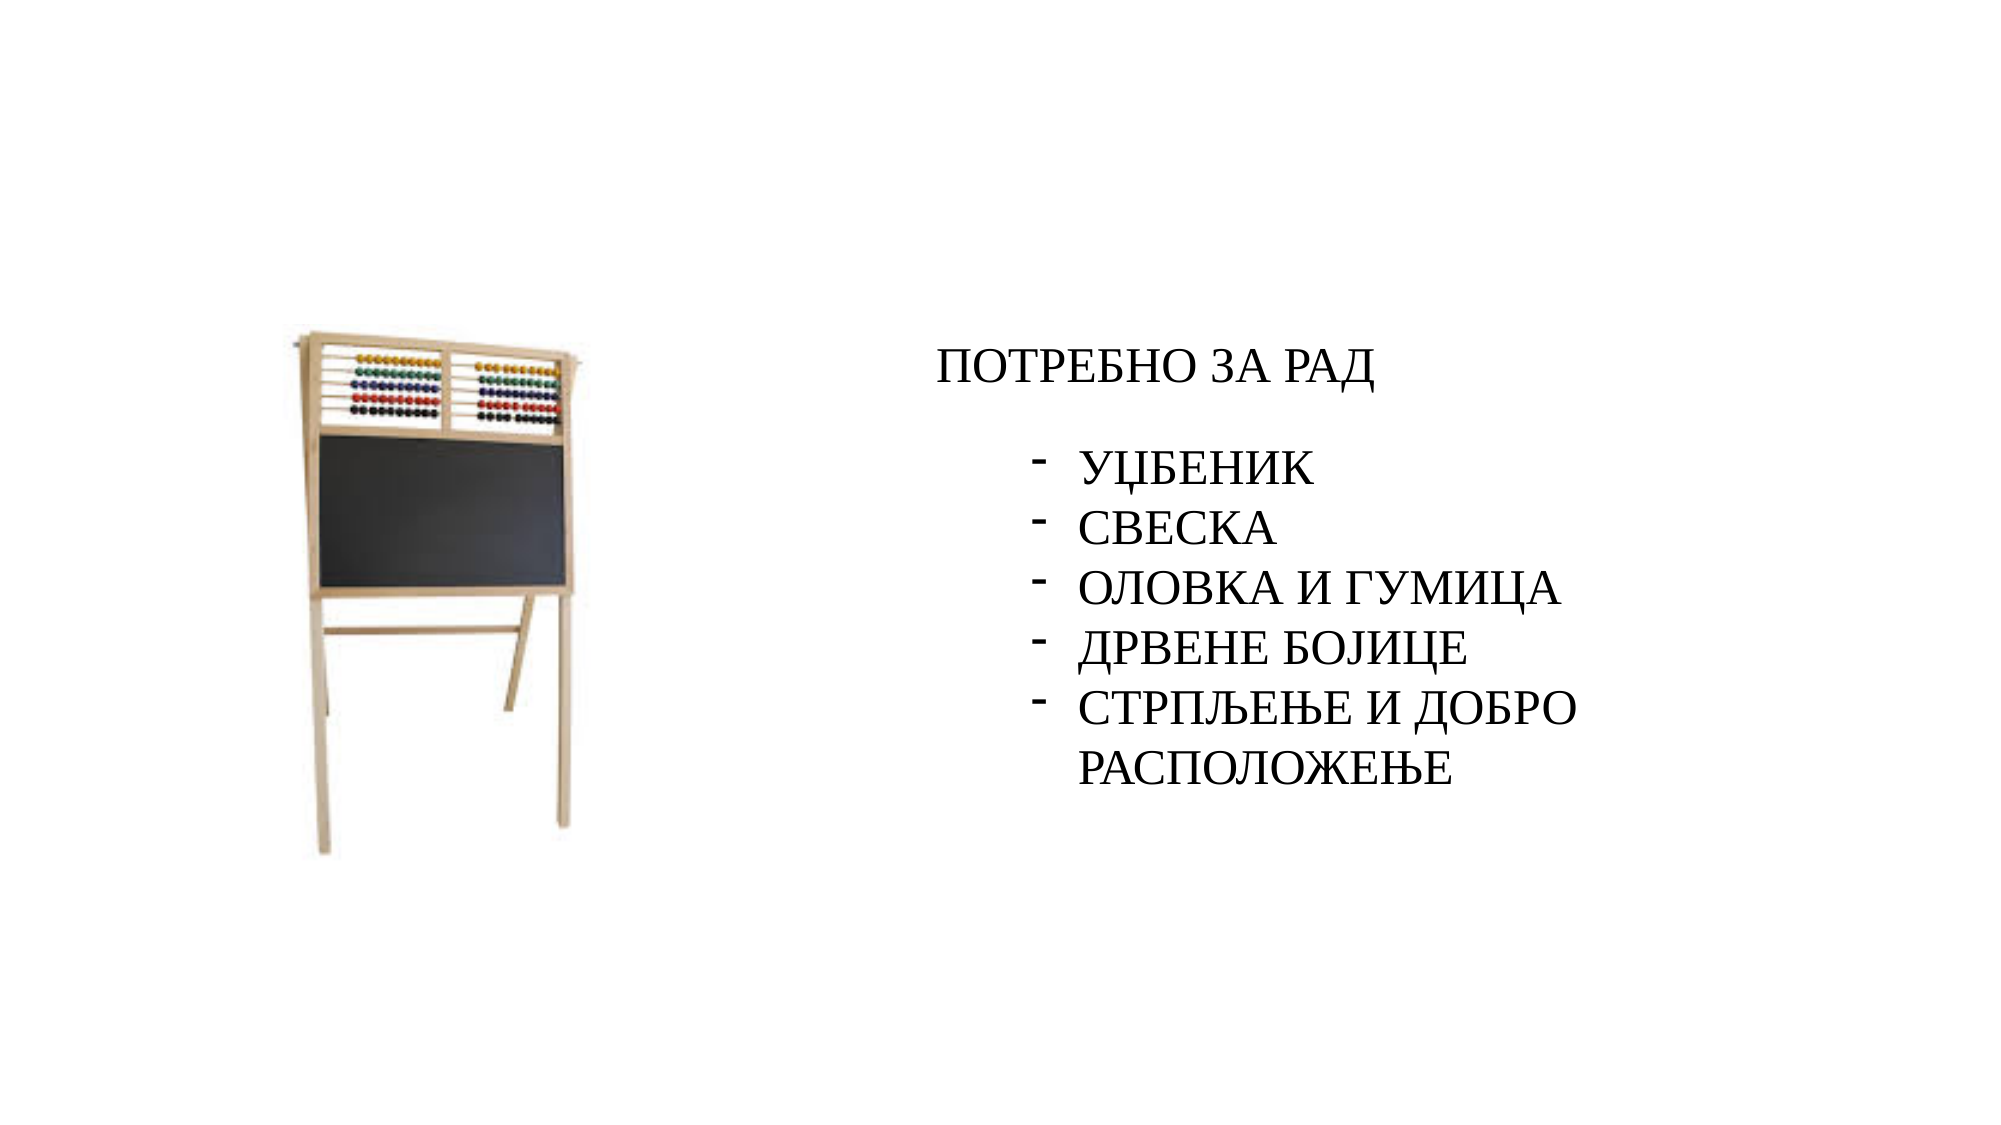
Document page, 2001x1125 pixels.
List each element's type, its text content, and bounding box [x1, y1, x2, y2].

picture [169, 324, 708, 863]
text_box УЏБЕНИК СВЕСКА ОЛОВКА И ГУМИЦА ДРВЕНЕ БОЈИЦЕ СТРПЉЕЊЕ И ДОБРО РАСПОЛОЖЕЊЕ [1016, 426, 1813, 802]
text_box ПОТРЕБНО ЗА РАД [921, 324, 1470, 400]
